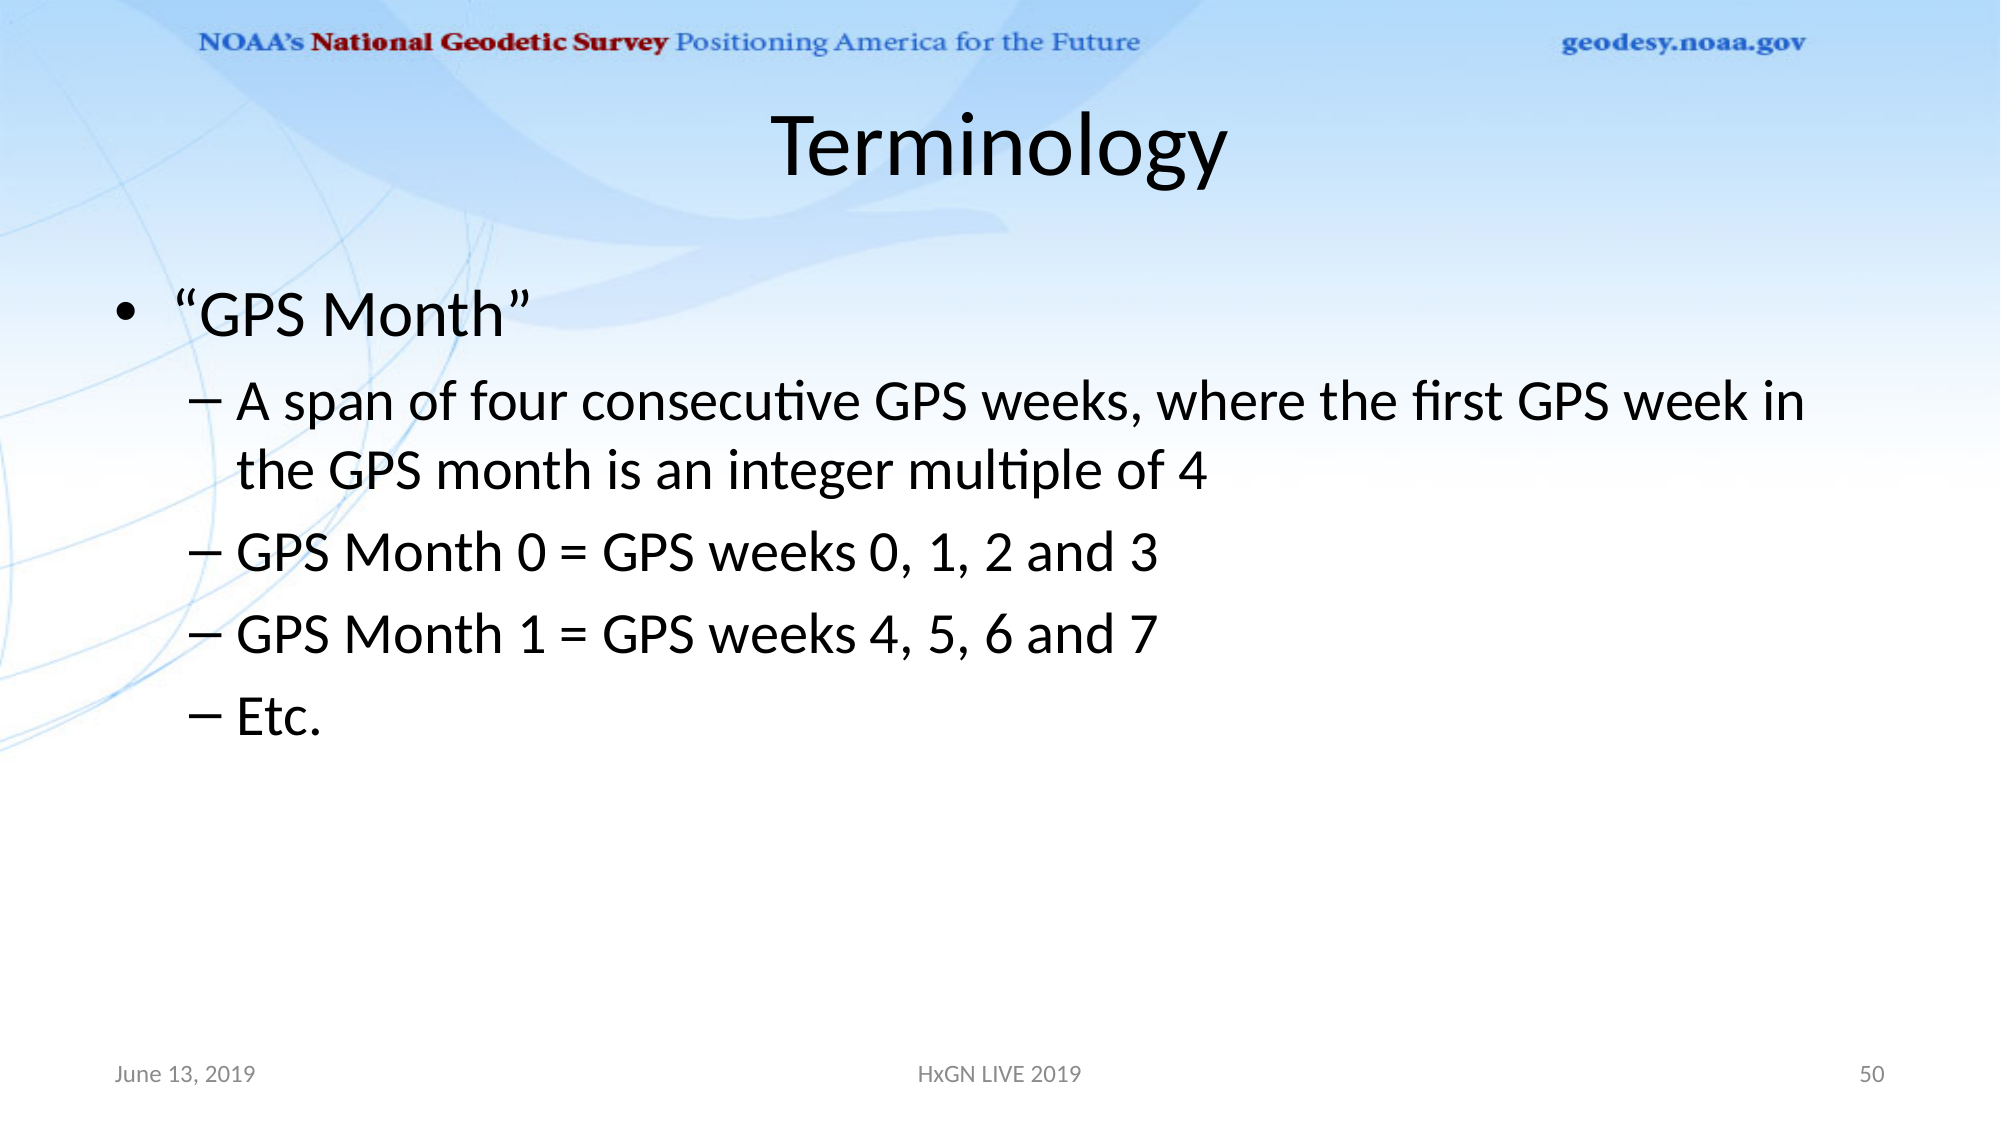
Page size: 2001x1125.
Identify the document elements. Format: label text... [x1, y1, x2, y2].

picture [0, 0, 2001, 1125]
slide_number 50 [1433, 1042, 1900, 1103]
list “GPS Month” A span of four consecutive GPS weeks, where the first GPS week in the GPS month is an integer multiple of 4 GPS Month 0 = GPS weeks 0, 1, 2 and 3 GPS Month 1 = GPS weeks 4, 5, 6 and 7 Etc. [99, 262, 1900, 1005]
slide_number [99, 1042, 567, 1103]
footer HxGN LIVE 2019 [683, 1042, 1317, 1103]
title Terminology [99, 45, 1900, 233]
